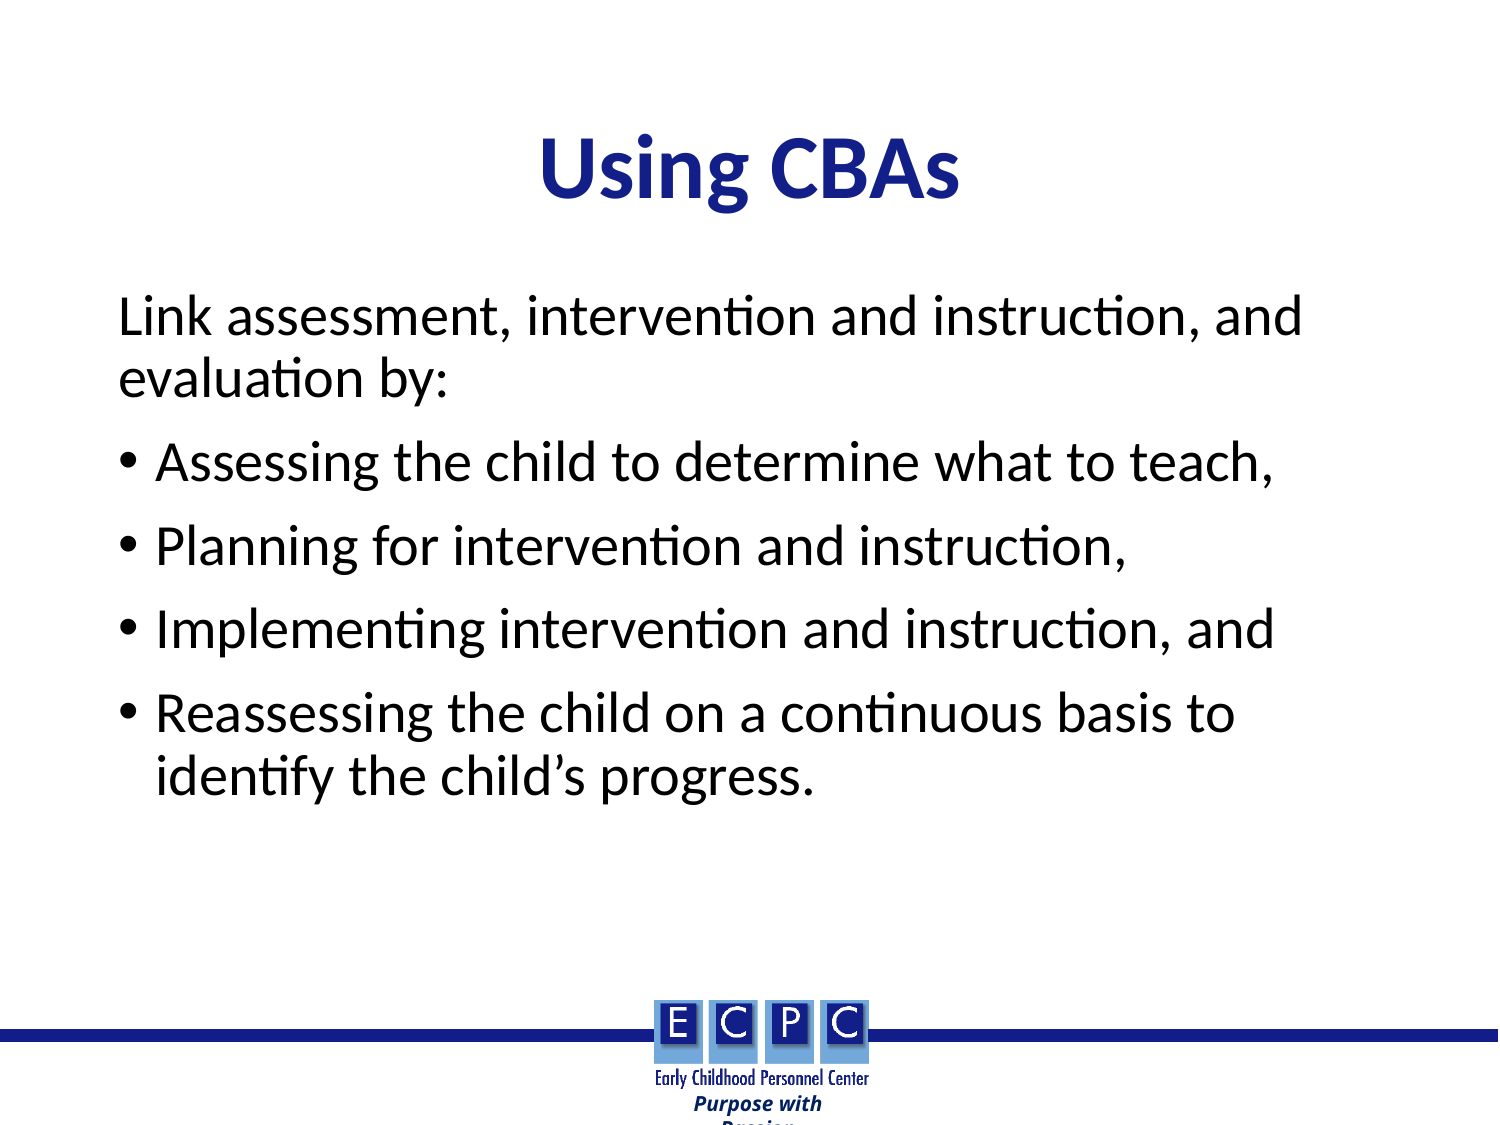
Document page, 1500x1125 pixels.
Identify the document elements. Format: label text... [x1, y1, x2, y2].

picture [654, 1000, 869, 1089]
title Using CBAs [103, 59, 1397, 277]
list Link assessment, intervention and instruction, and evaluation by: Assessing the child to determine what to teach, Planning for intervention and instruction, Implementing intervention and instruction, and Reassessing the child on a continuous basis to identify the child’s progress. [103, 277, 1397, 992]
